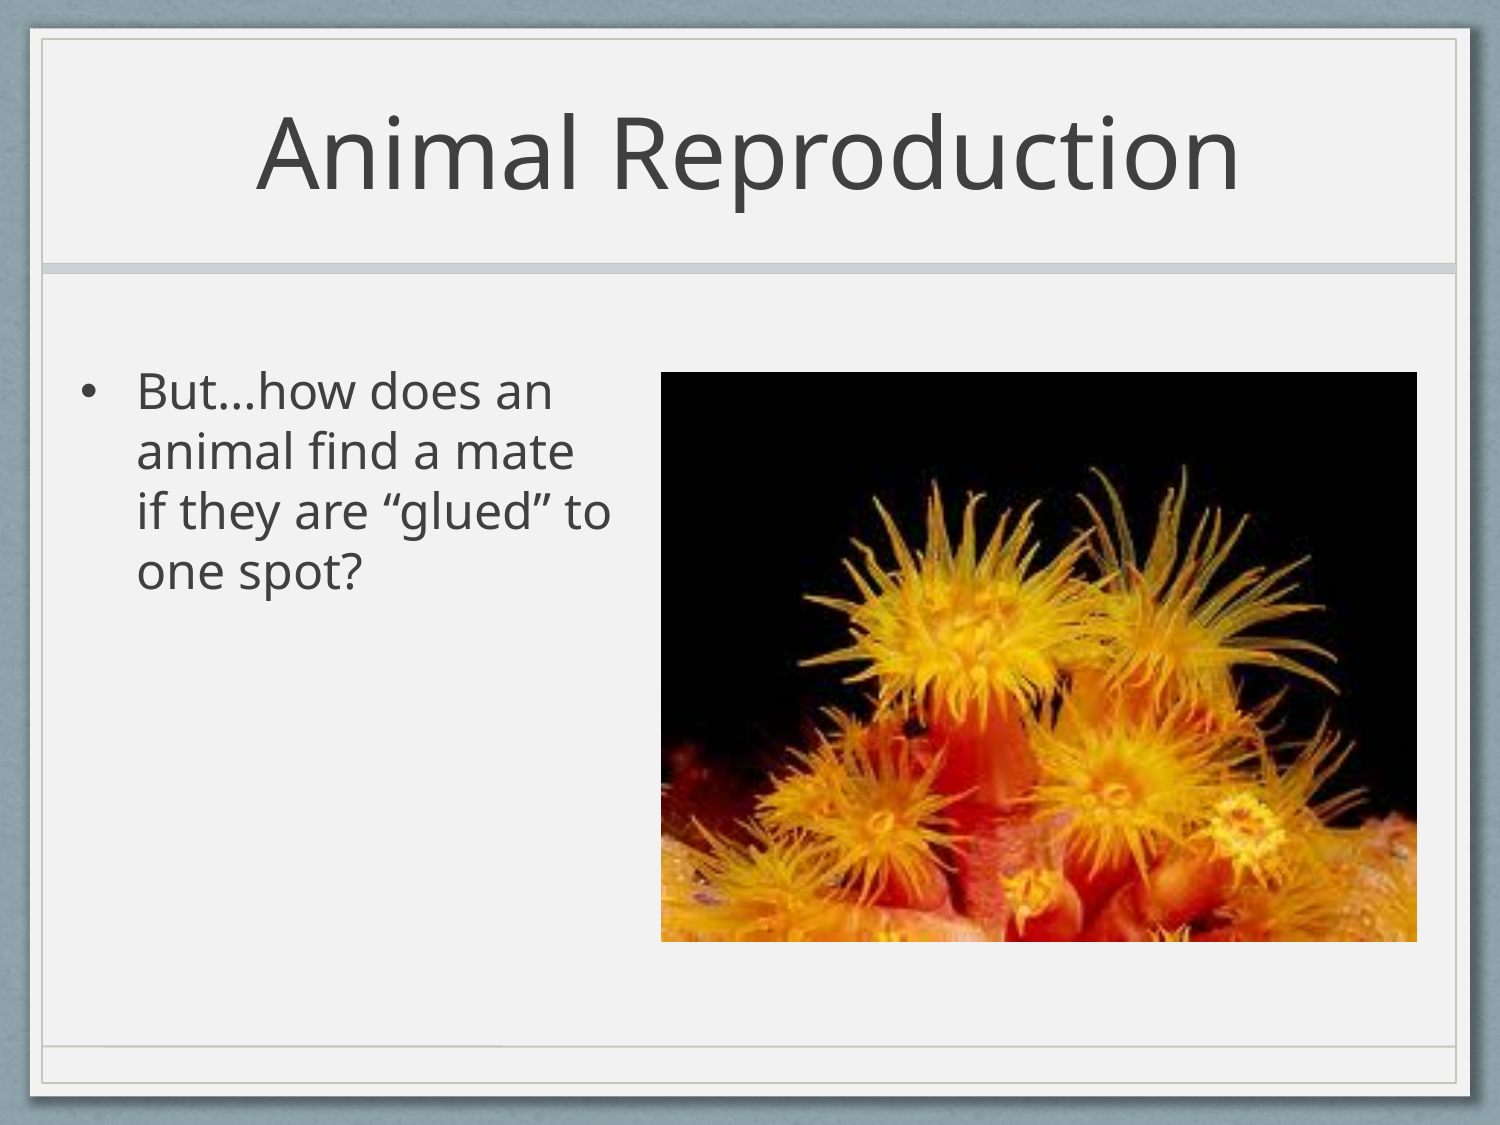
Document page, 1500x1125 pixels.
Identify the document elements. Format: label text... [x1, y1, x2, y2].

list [660, 240, 1418, 1074]
title Animal Reproduction [147, 40, 1353, 260]
list But…how does an animal find a mate if they are “glued” to one spot? [64, 352, 632, 997]
